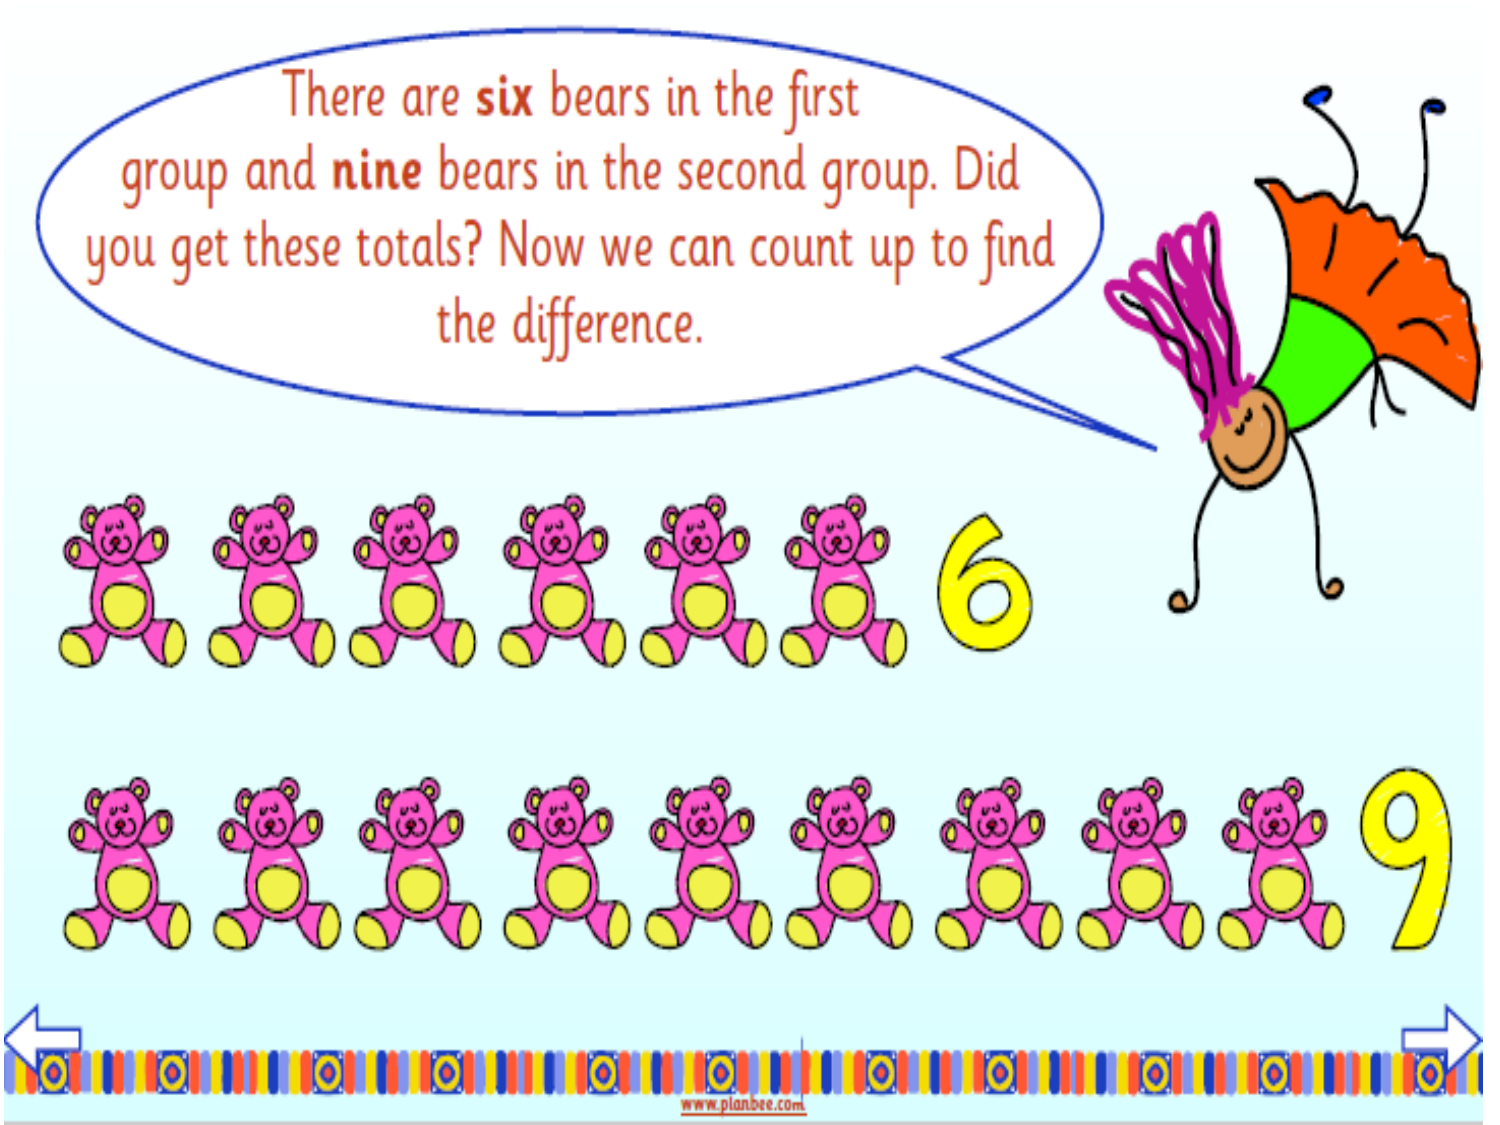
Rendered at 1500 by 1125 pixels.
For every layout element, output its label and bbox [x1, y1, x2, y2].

list [4, 0, 1483, 1125]
